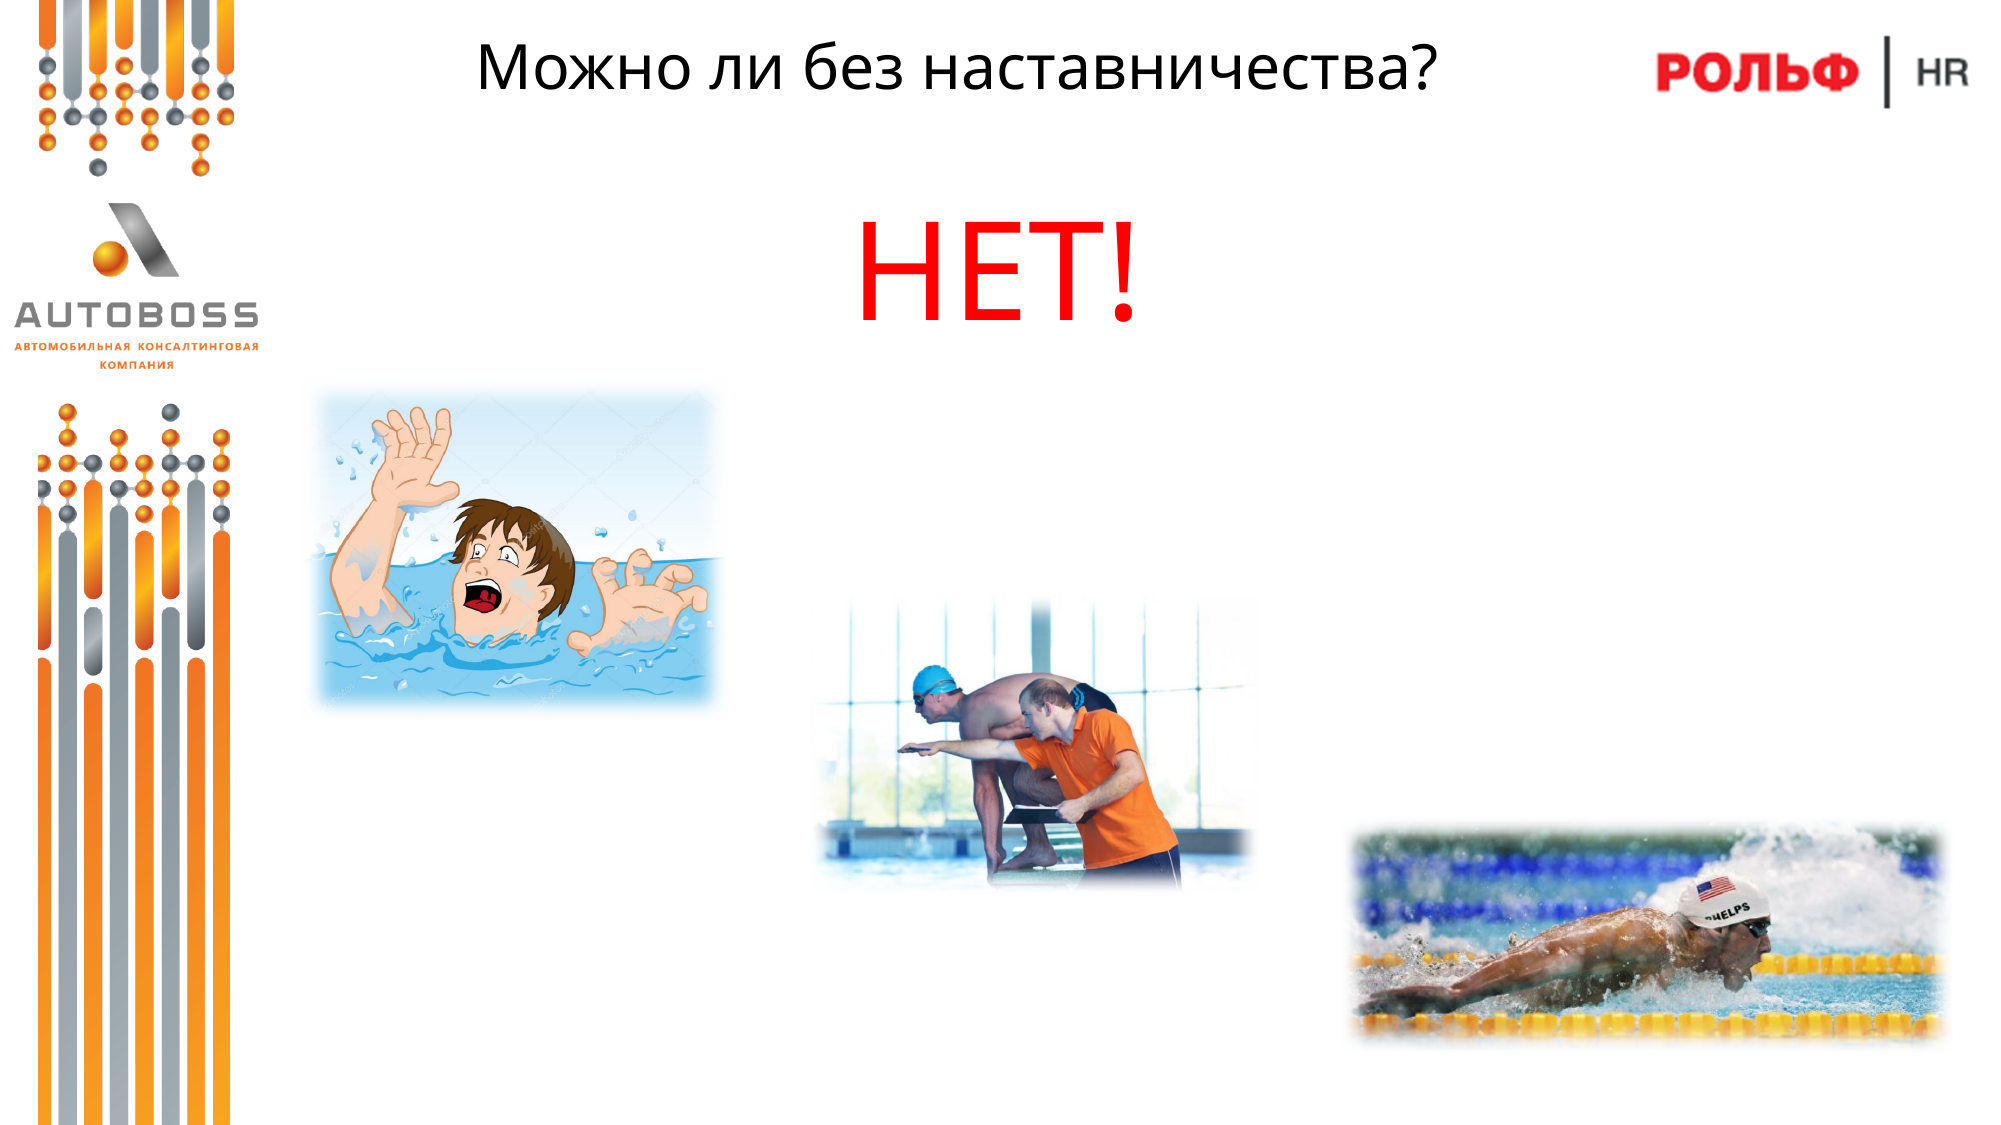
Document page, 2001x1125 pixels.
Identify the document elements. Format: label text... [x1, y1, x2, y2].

picture [809, 593, 1260, 895]
picture [302, 377, 729, 721]
text_box Можно ли без наставничества? [234, 19, 1586, 110]
picture [1341, 817, 1954, 1054]
text_box НЕТ! [835, 175, 1216, 356]
picture [1586, 0, 2000, 135]
picture [14, 203, 258, 1125]
picture [38, 0, 234, 180]
